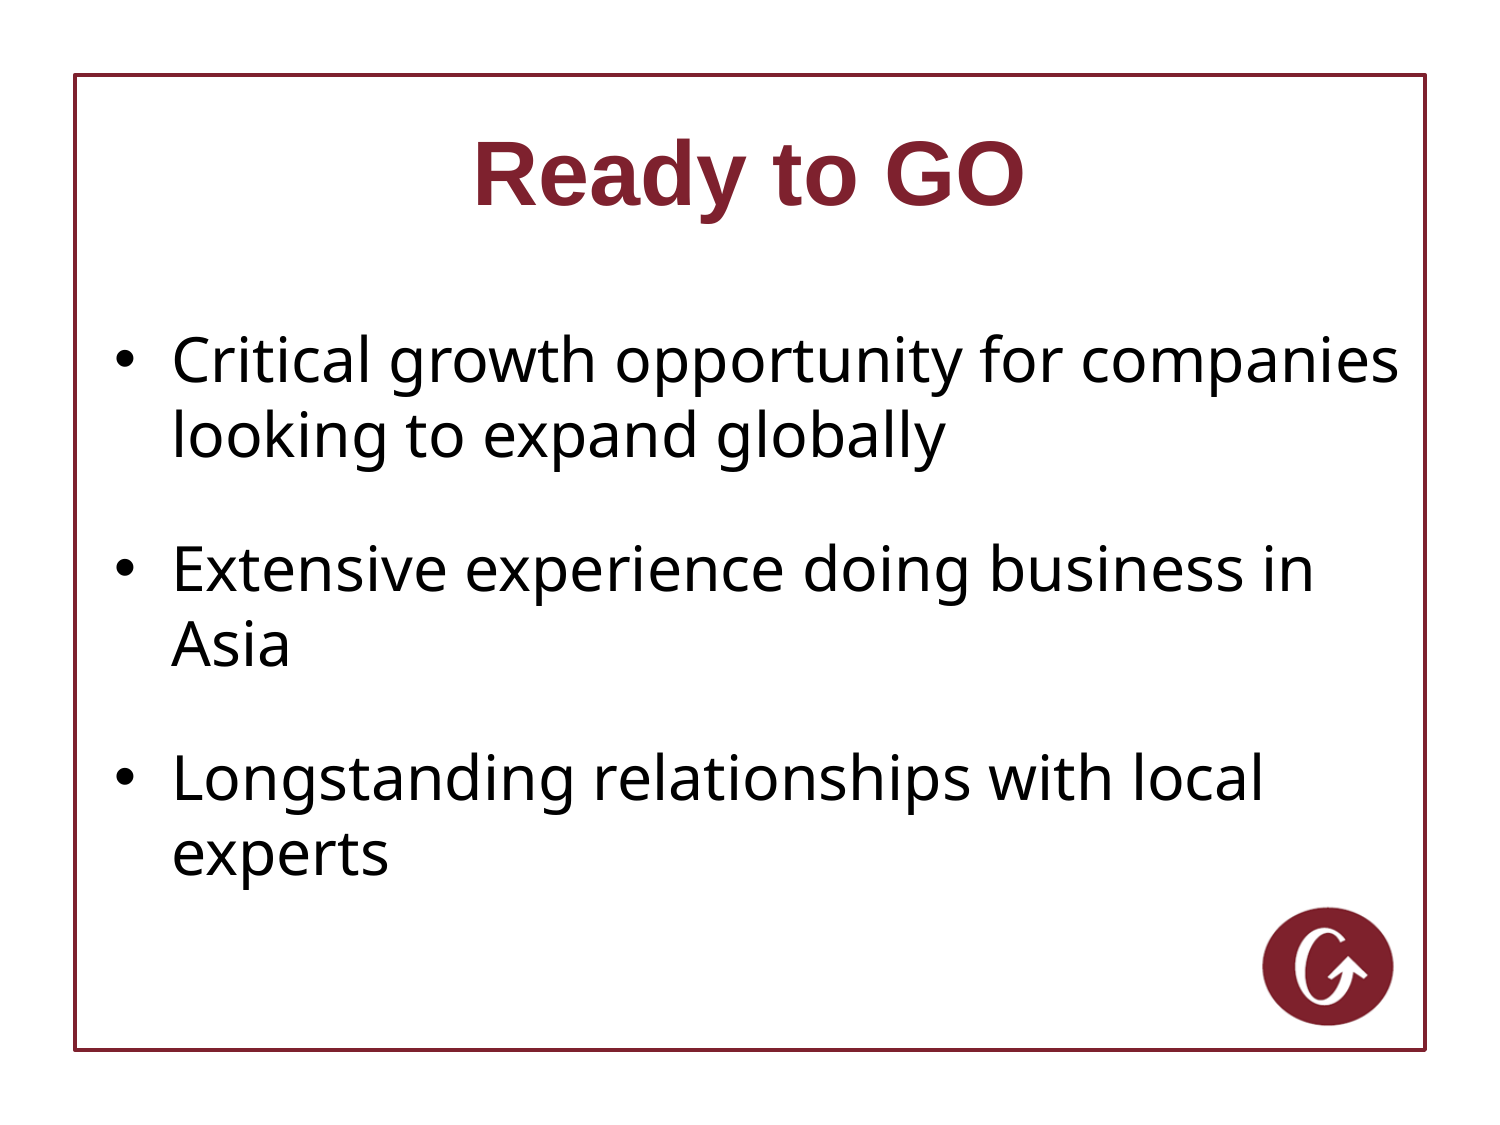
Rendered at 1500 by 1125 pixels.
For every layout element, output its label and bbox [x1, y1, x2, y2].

picture [1237, 895, 1418, 1043]
text_box [73, 73, 1427, 1052]
